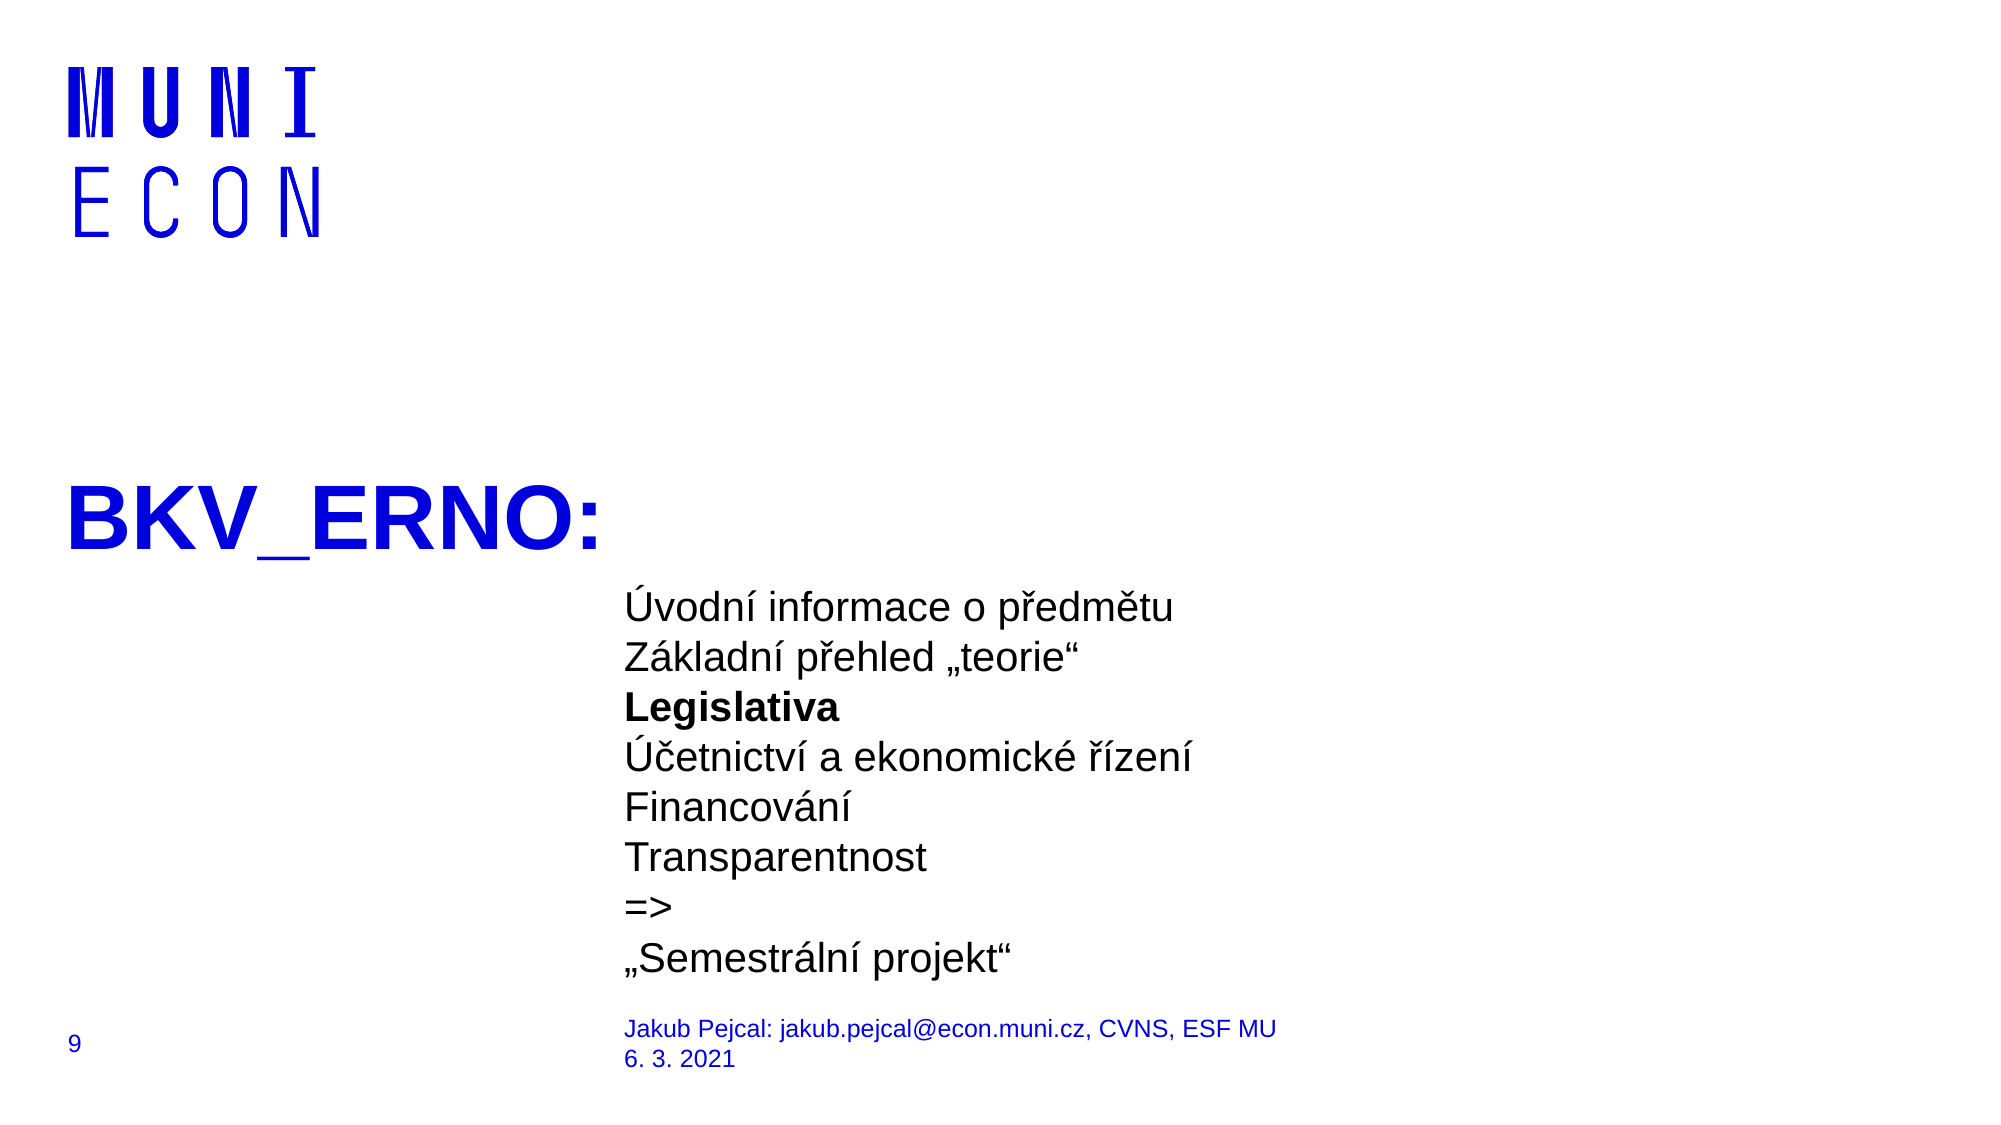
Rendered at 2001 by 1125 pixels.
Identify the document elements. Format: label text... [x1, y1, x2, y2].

slide_number 9 [67, 1021, 110, 1063]
subtitle Úvodní informace o předmětu Základní přehled „teorie“ Legislativa Účetnictví a ekonomické řízení Financování Transparentnost => „Semestrální projekt“ [624, 580, 1697, 790]
title BKV_ERNO: [65, 475, 1930, 668]
footer Jakub Pejcal: jakub.pejcal@econ.muni.cz, CVNS, ESF MU 6. 3. 2021 [624, 1021, 1418, 1063]
